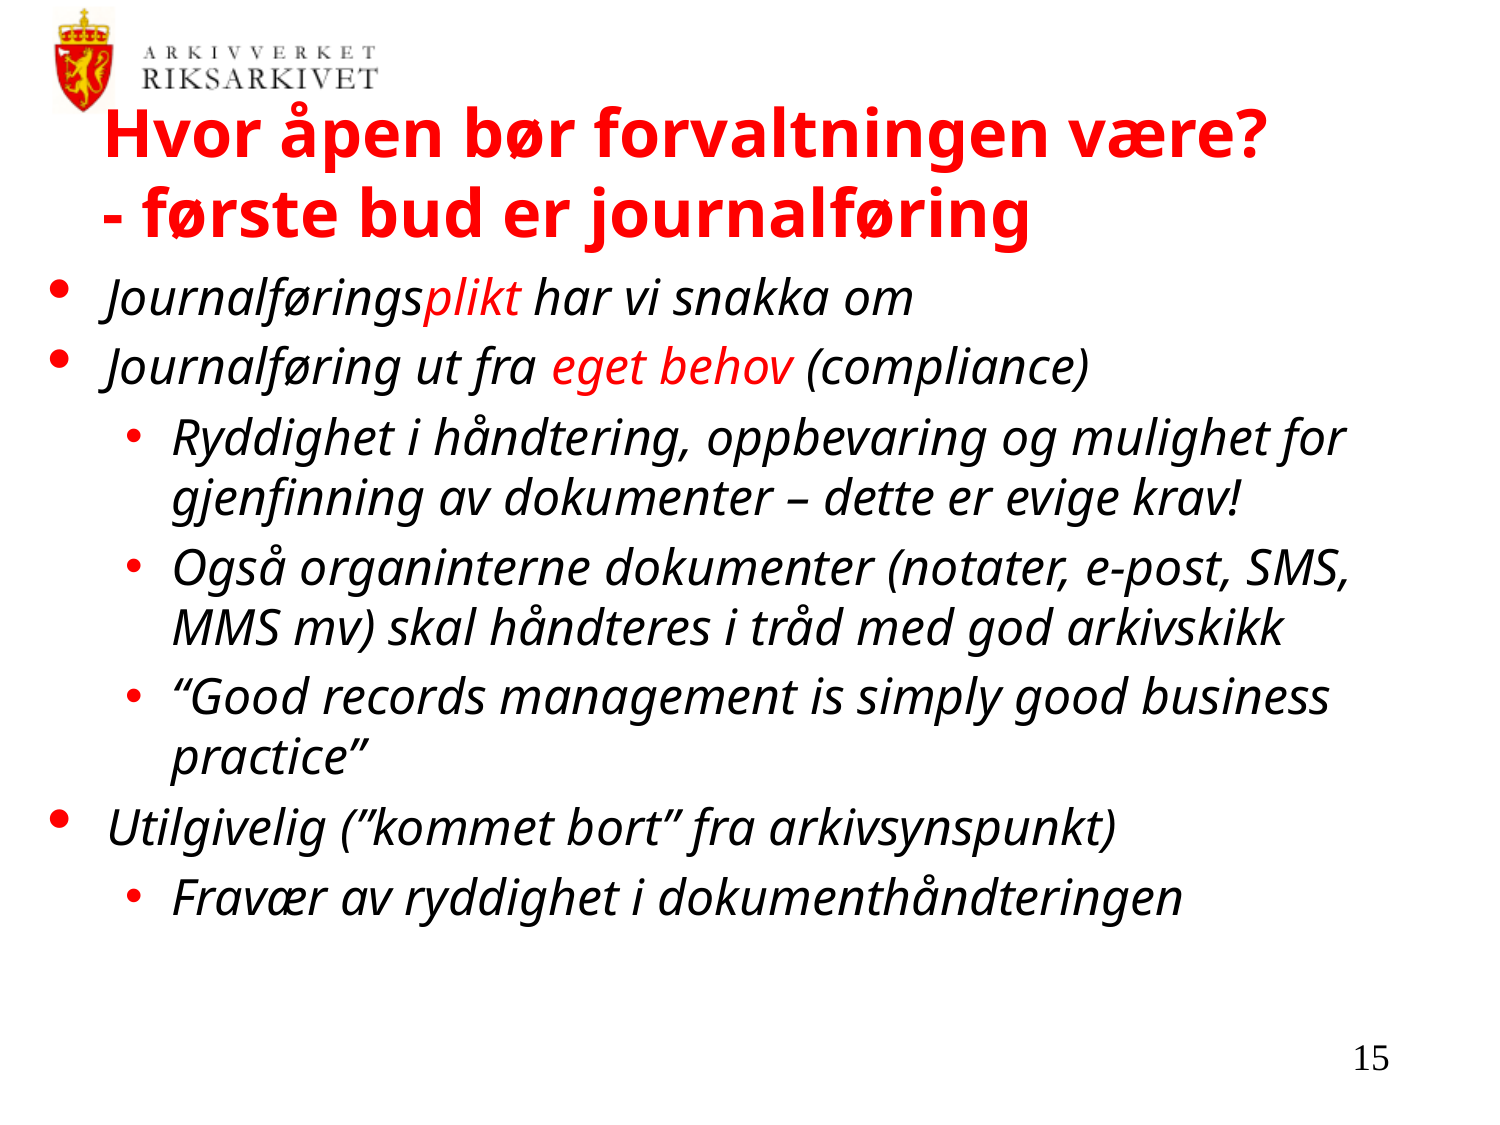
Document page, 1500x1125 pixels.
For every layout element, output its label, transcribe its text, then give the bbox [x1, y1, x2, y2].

picture [37, 0, 408, 122]
list Journalføringsplikt har vi snakka om Journalføring ut fra eget behov (compliance) Ryddighet i håndtering, oppbevaring og mulighet for gjenfinning av dokumenter – dette er evige krav! Også organinterne dokumenter (notater, e-post, SMS, MMS mv) skal håndteres i tråd med god arkivskikk “Good records management is simply good business practice” Utilgivelig (”kommet bort” fra arkivsynspunkt) Fravær av ryddighet i dokumenthåndteringen [34, 257, 1466, 1079]
title Hvor åpen bør forvaltningen være? - første bud er journalføring [86, 107, 1401, 257]
